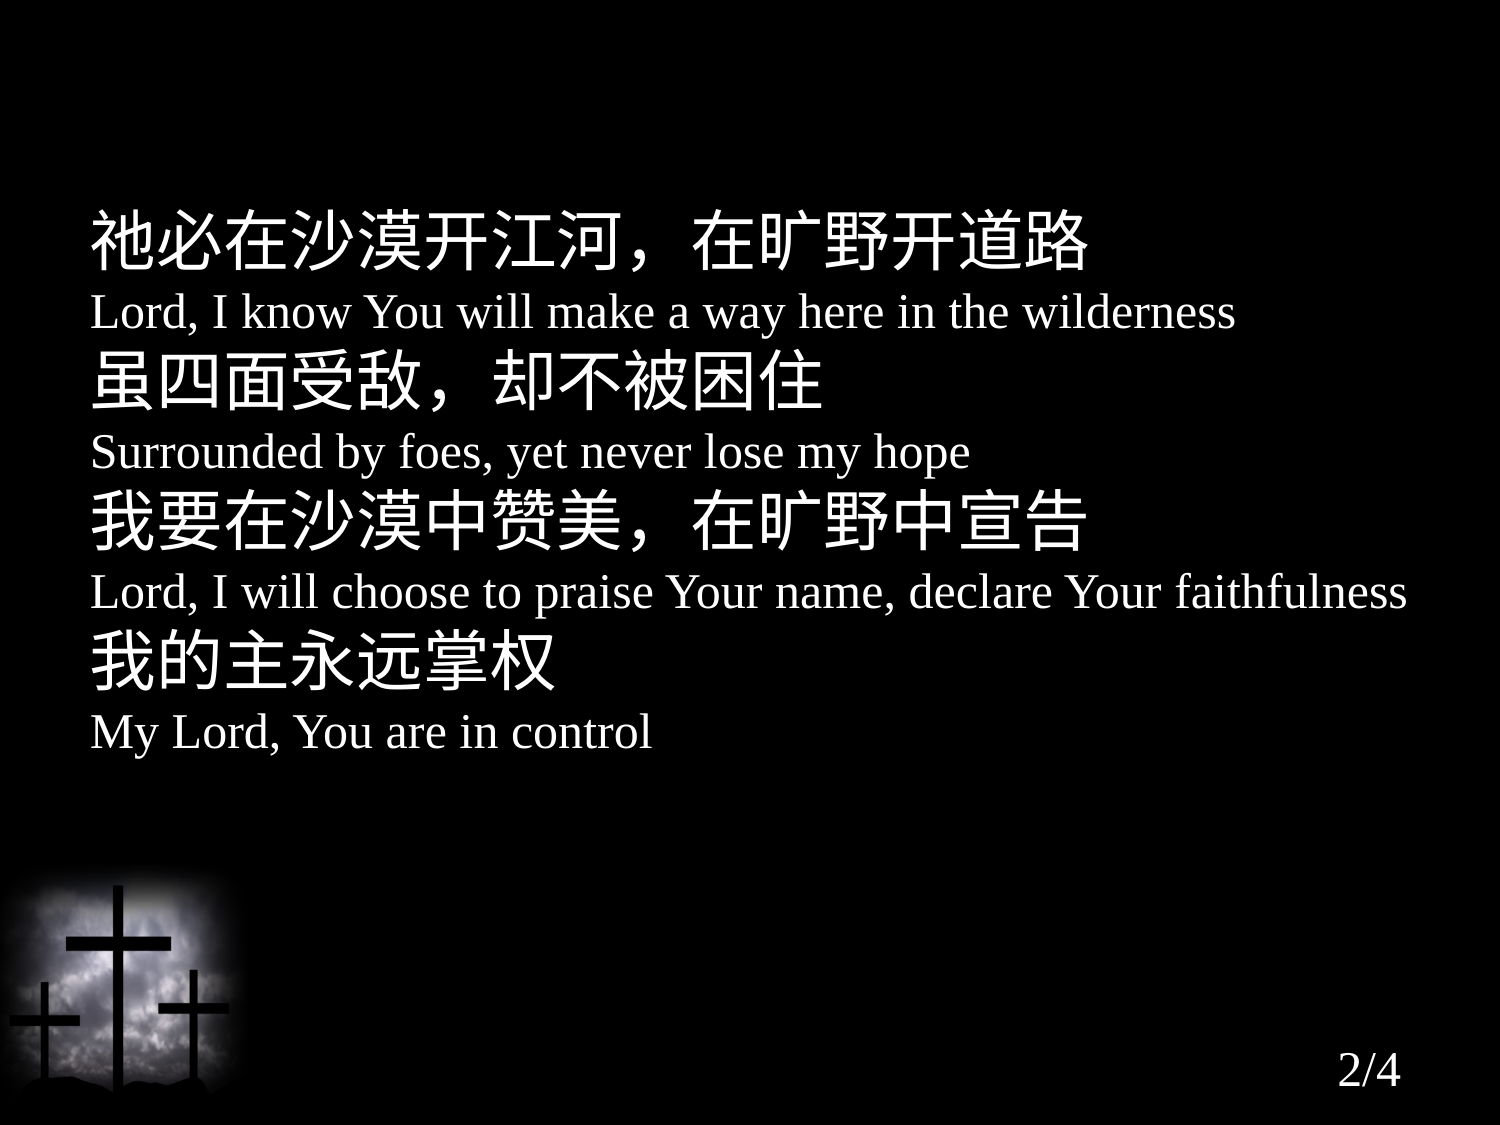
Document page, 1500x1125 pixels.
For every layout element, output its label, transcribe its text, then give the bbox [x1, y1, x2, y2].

text_box 2/4 [1322, 1029, 1500, 1104]
picture [0, 856, 256, 1125]
text_box 祂必在沙漠开江河，在旷野开道路 Lord, I know You will make a way here in the wilderness 虽四面受敌，却不被困住 Surrounded by foes, yet never lose my hope 我要在沙漠中赞美，在旷野中宣告 Lord, I will choose to praise Your name, declare Your faithfulness 我的主永远掌权 My Lord, You are in control [75, 191, 1443, 766]
